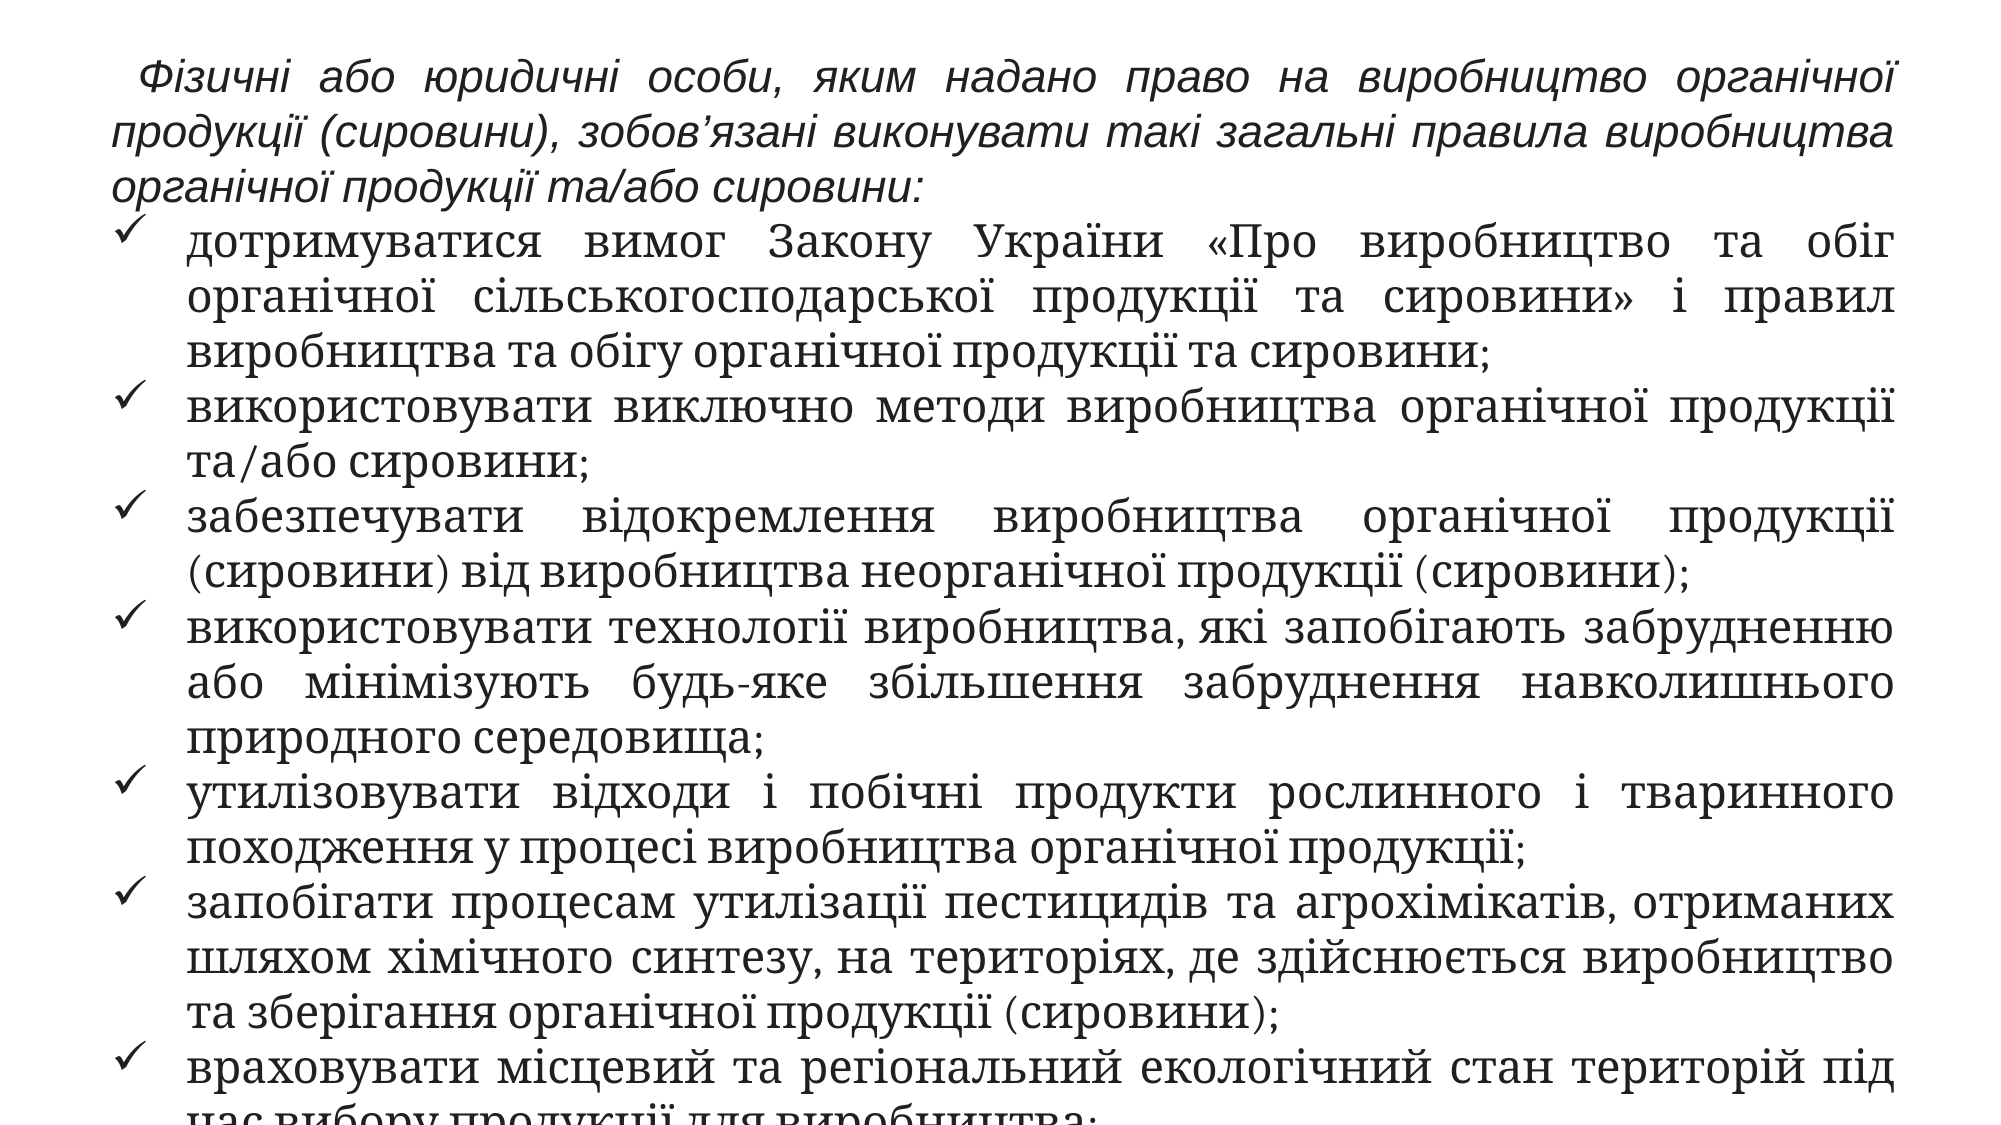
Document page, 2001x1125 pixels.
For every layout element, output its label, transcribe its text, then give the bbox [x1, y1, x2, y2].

text_box Фізичні або юридичні особи, яким надано право на виробництво органічної продукції (сировини), зобов’язані виконувати такі загальні правила виробництва органічної продукції та/або сировини: дотримуватися вимог Закону України «Про виробництво та обіг органічної сільськогосподарської продукції та сировини» і правил виробництва та обігу органічної продукції та сировини; використовувати виключно методи виробництва органічної продукції та/або сировини; забезпечувати відокремлення виробництва органічної продукції (сировини) від виробництва неорганічної продукції (сировини); використовувати технології виробництва, які запобігають забрудненню або мінімізують будь-яке збільшення забруднення навколишнього природного середовища; утилізовувати відходи і побічні продукти рослинного і тваринного походження у процесі виробництва органічної продукції; запобігати процесам утилізації пестицидів та агрохімікатів, отриманих шляхом хімічного синтезу, на територіях, де здійснюється виробництво та зберігання органічної продукції (сировини); враховувати місцевий та регіональний екологічний стан територій під час вибору продукції для виробництва; мінімізовувати використання невідновлюваних ресурсів та зовнішніх ресурсів; забезпечувати збереження та відтворення родючості ґрунтів. [0, 39, 2000, 1125]
